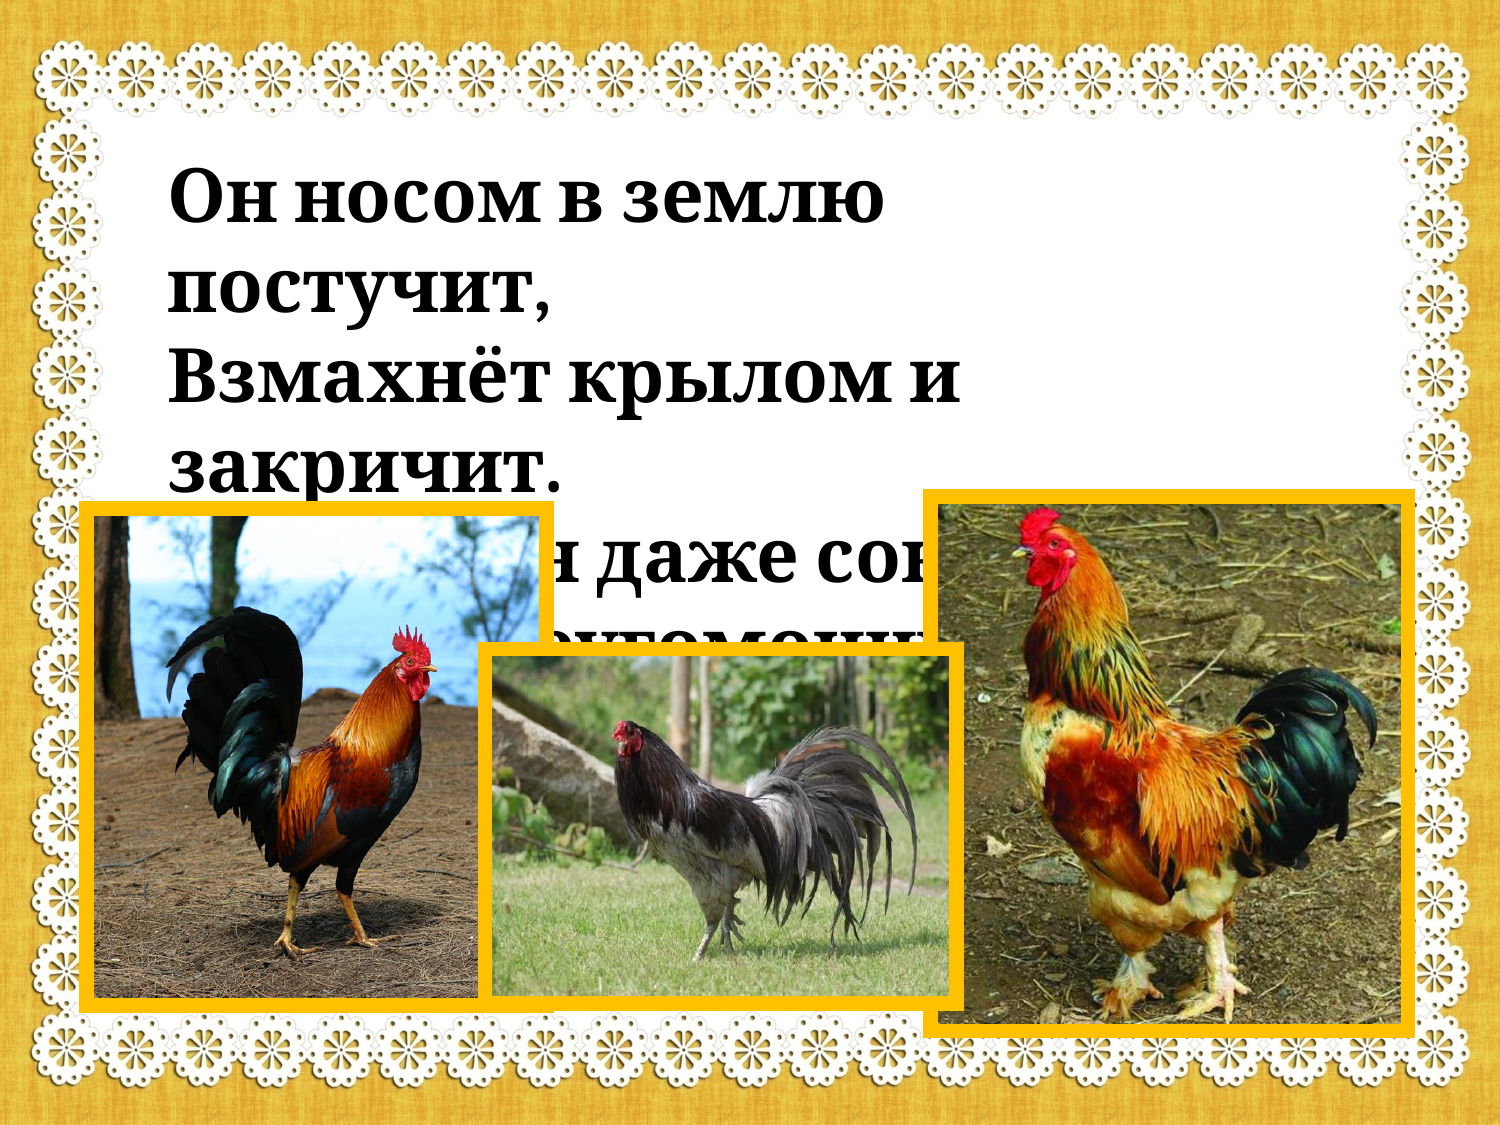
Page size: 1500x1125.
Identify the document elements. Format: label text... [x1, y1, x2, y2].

text_box Он носом в землю постучит, Взмахнёт крылом и закричит. Кричит он даже сонный, Крикун неугомонный. [152, 140, 1301, 642]
picture [0, 0, 1500, 1125]
